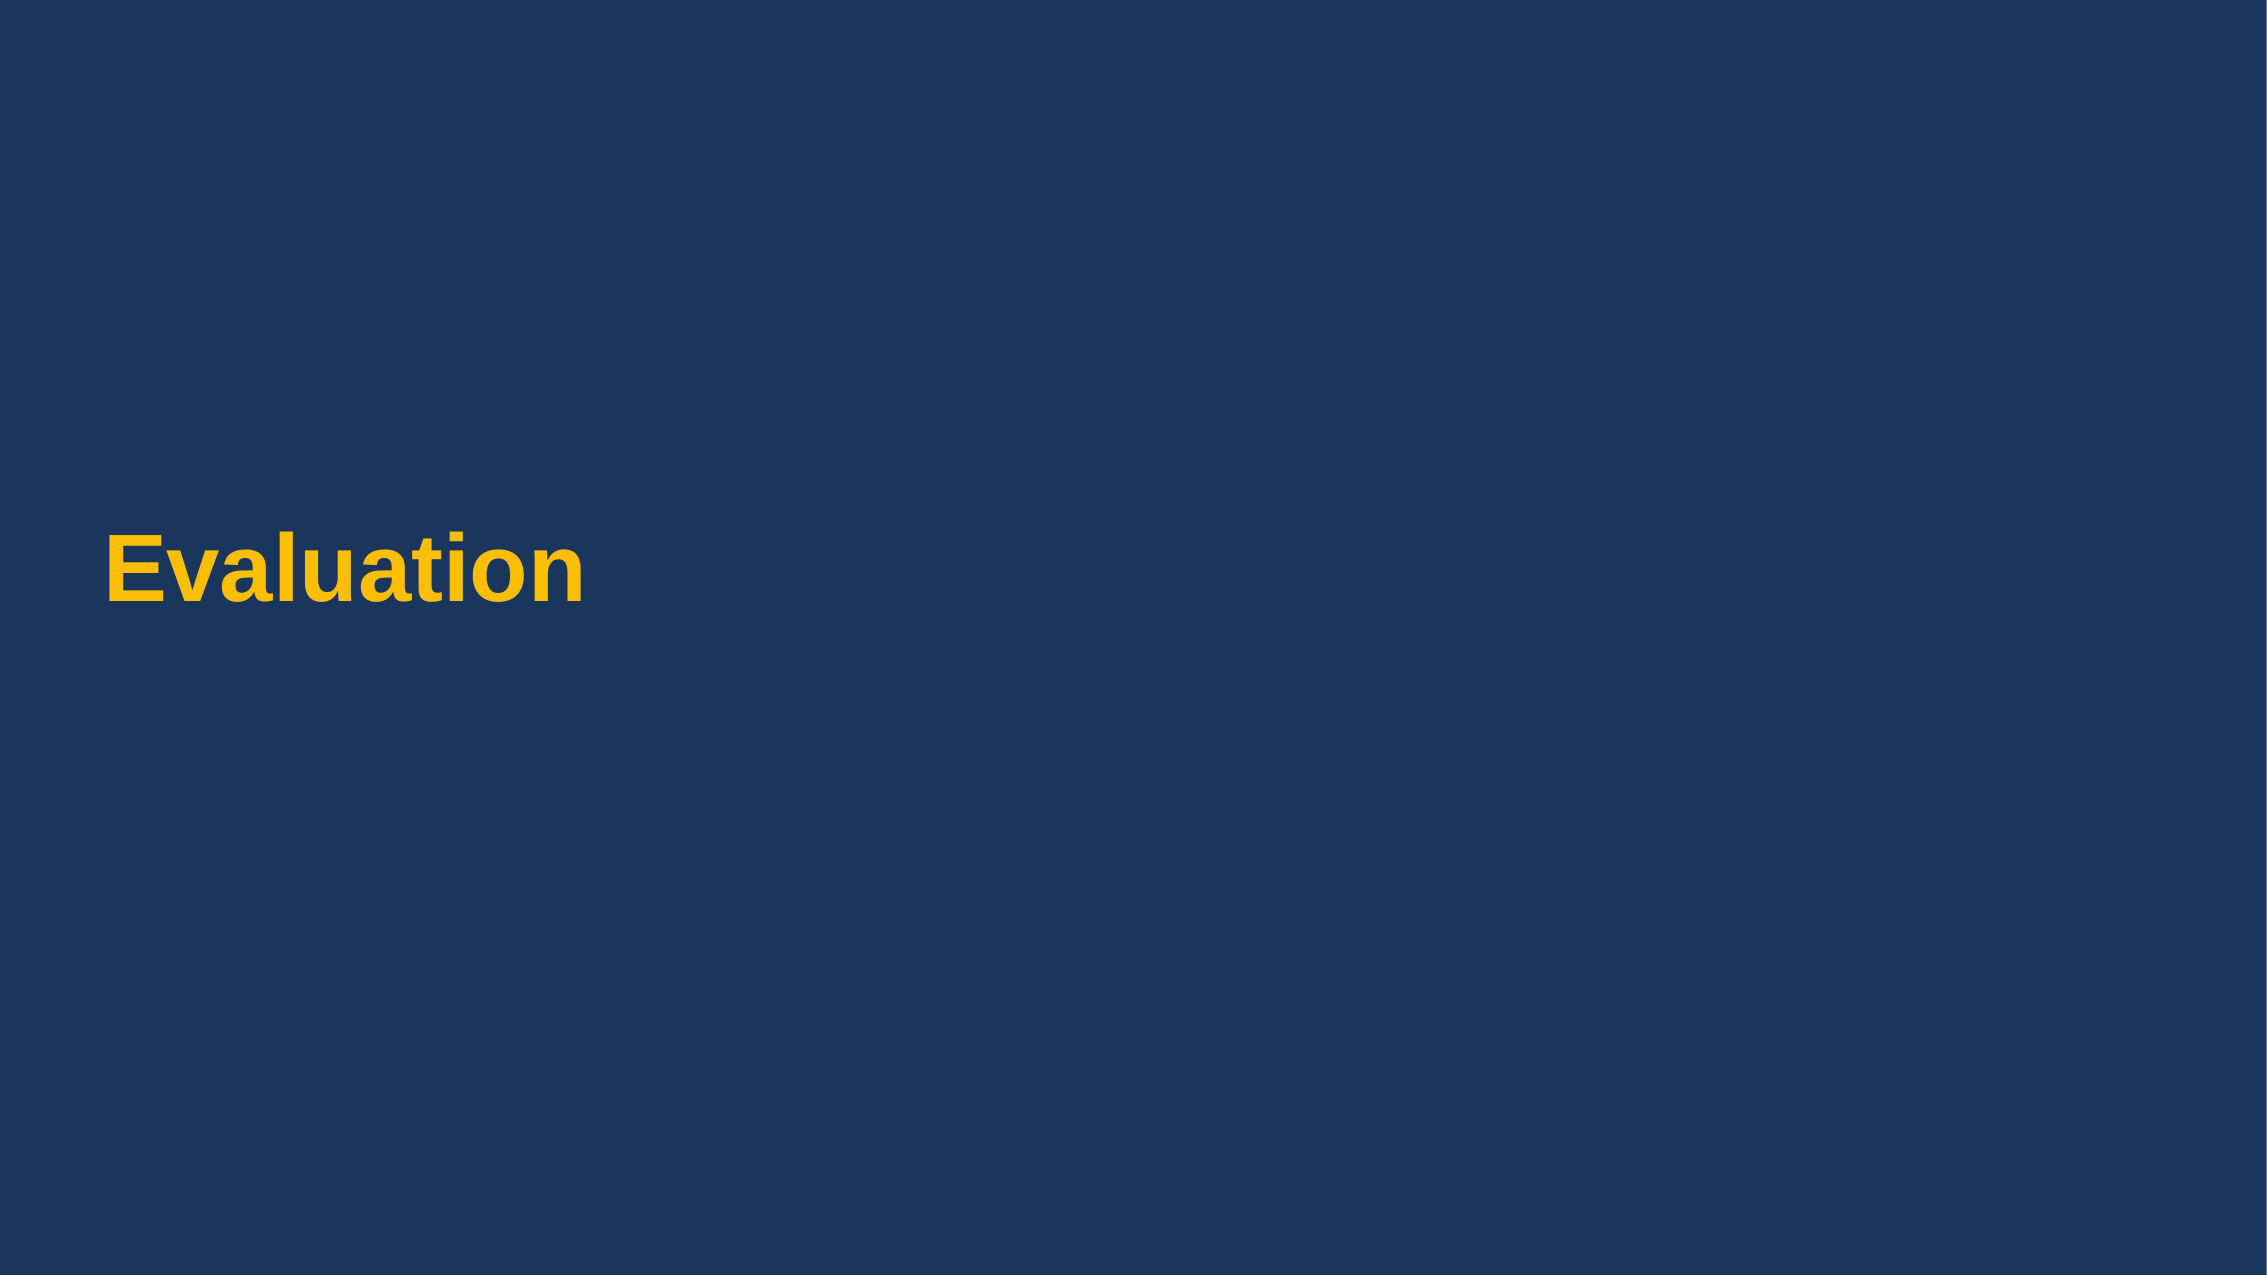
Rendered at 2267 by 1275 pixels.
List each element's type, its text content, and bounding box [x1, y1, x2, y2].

title Evaluation [103, 533, 2159, 609]
